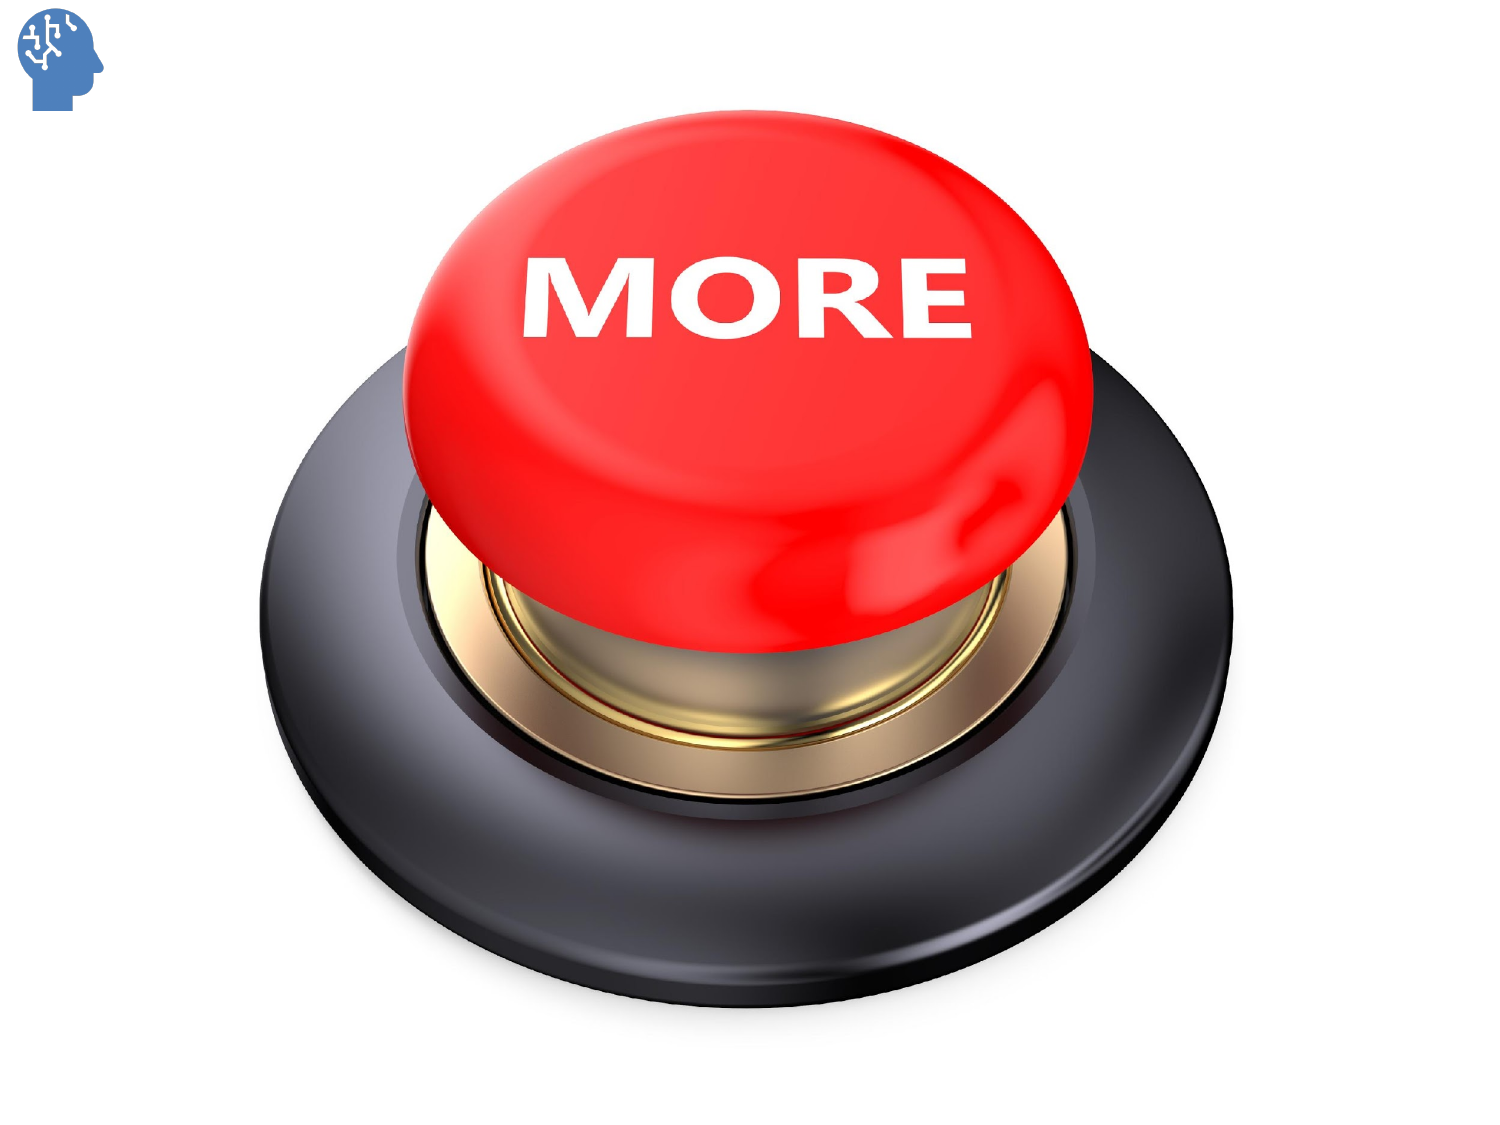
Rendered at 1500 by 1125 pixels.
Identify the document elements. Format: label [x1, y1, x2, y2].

picture [0, 66, 1500, 1057]
text_box [0, 0, 121, 66]
